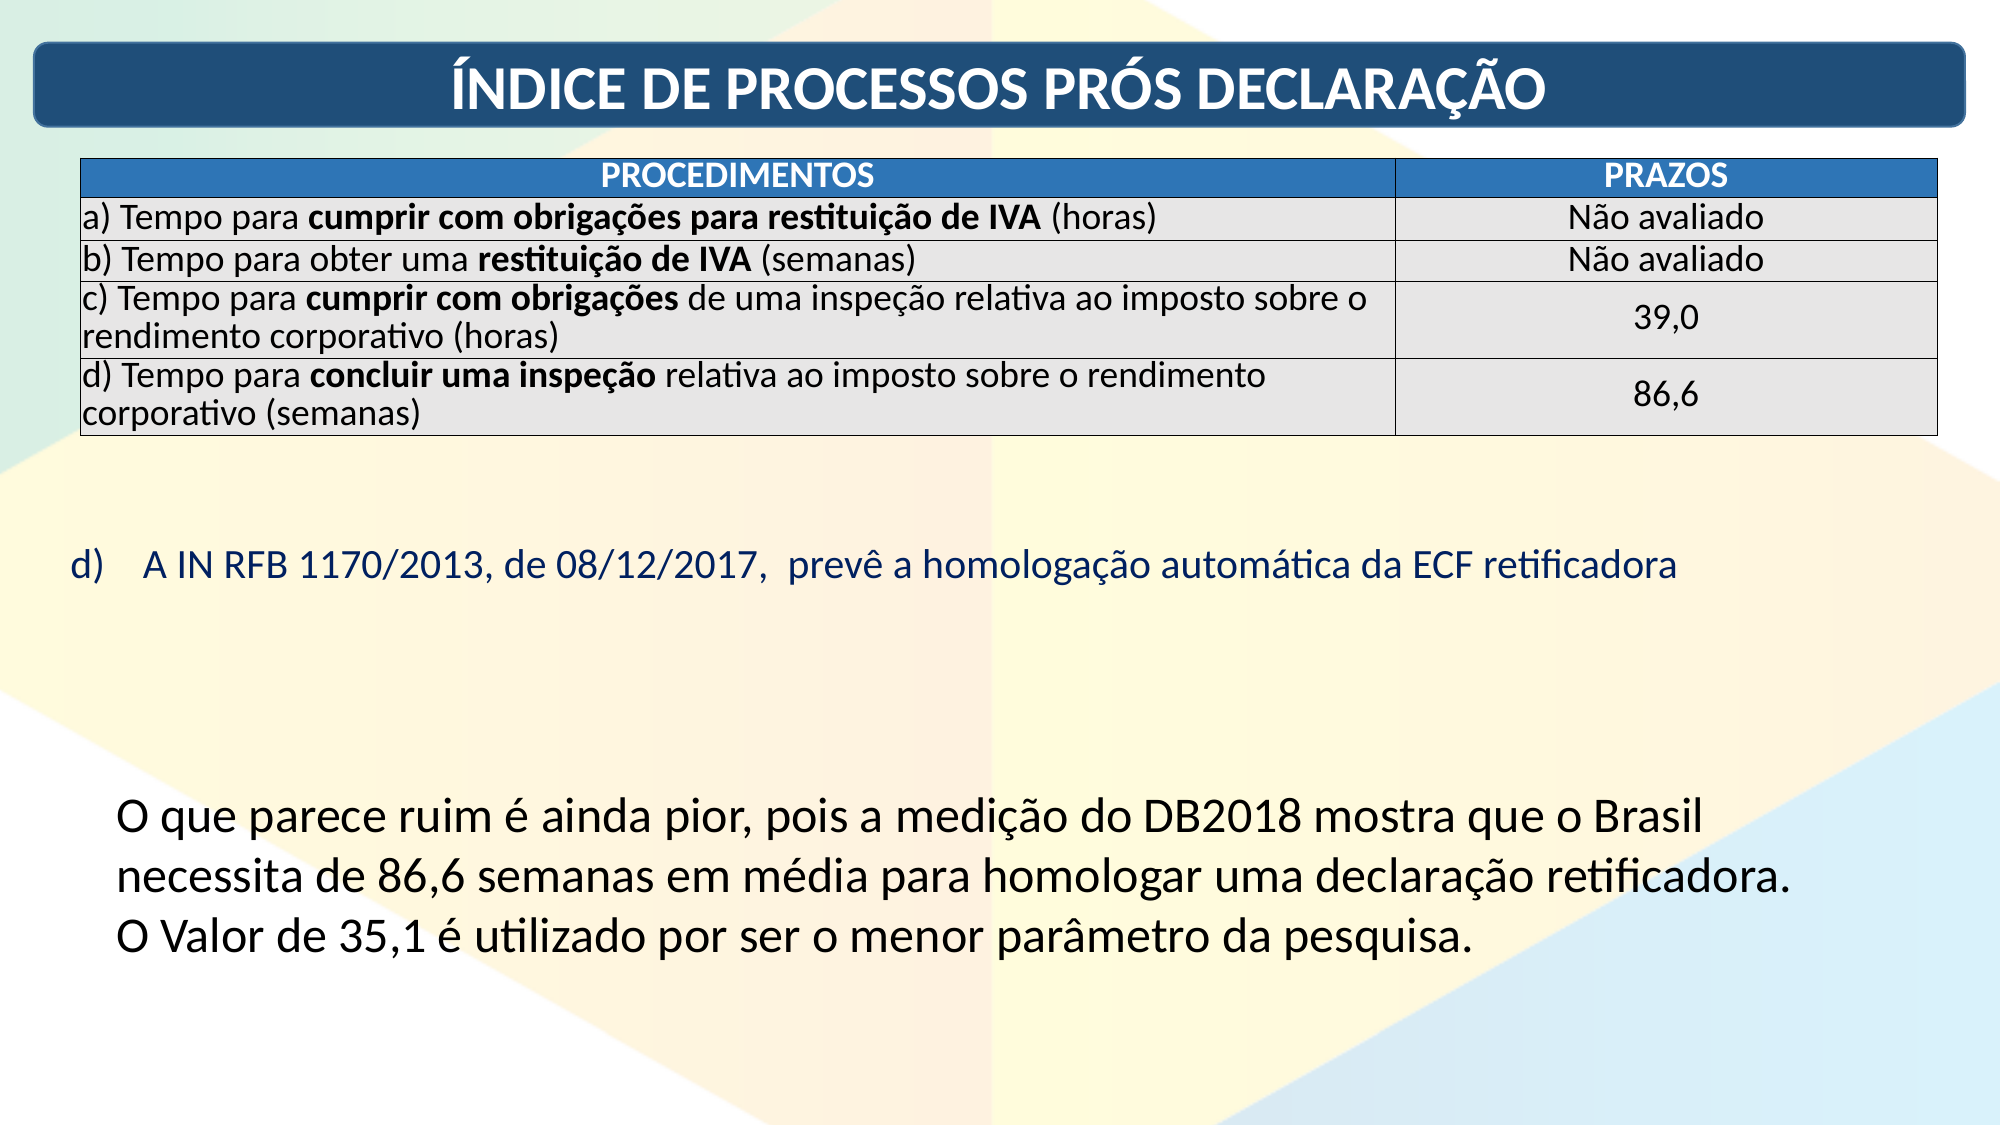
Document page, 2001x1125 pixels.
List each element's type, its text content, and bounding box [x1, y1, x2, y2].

table_cell c) Tempo para cumprir com obrigações de uma inspeção relativa ao imposto sobre o rendimento corporativo (horas) [81, 282, 1395, 358]
table_cell Não avaliado [1396, 241, 1937, 281]
table_cell Não avaliado [1396, 198, 1937, 240]
text_box O que parece ruim é ainda pior, pois a medição do DB2018 mostra que o Brasil necessita de 86,6 semanas em média para homologar uma declaração retificadora. O Valor de 35,1 é utilizado por ser o menor parâmetro da pesquisa. [101, 595, 1824, 970]
table_cell 39,0 [1396, 282, 1937, 358]
text_box d) A IN RFB 1170/2013, de 08/12/2017, prevê a homologação automática da ECF retificadora [55, 529, 1938, 594]
table_cell b) Tempo para obter uma restituição de IVA (semanas) [81, 241, 1395, 281]
table_cell d) Tempo para concluir uma inspeção relativa ao imposto sobre o rendimento corporativo (semanas) [81, 359, 1395, 435]
table_header PRAZOS [1396, 159, 1937, 197]
picture [0, 0, 2000, 1125]
text_box ÍNDICE DE PROCESSOS PRÓS DECLARAÇÃO [32, 41, 1967, 128]
table_cell 86,6 [1396, 359, 1937, 435]
table_header PROCEDIMENTOS [81, 159, 1395, 197]
table_cell a) Tempo para cumprir com obrigações para restituição de IVA (horas) [81, 198, 1395, 240]
